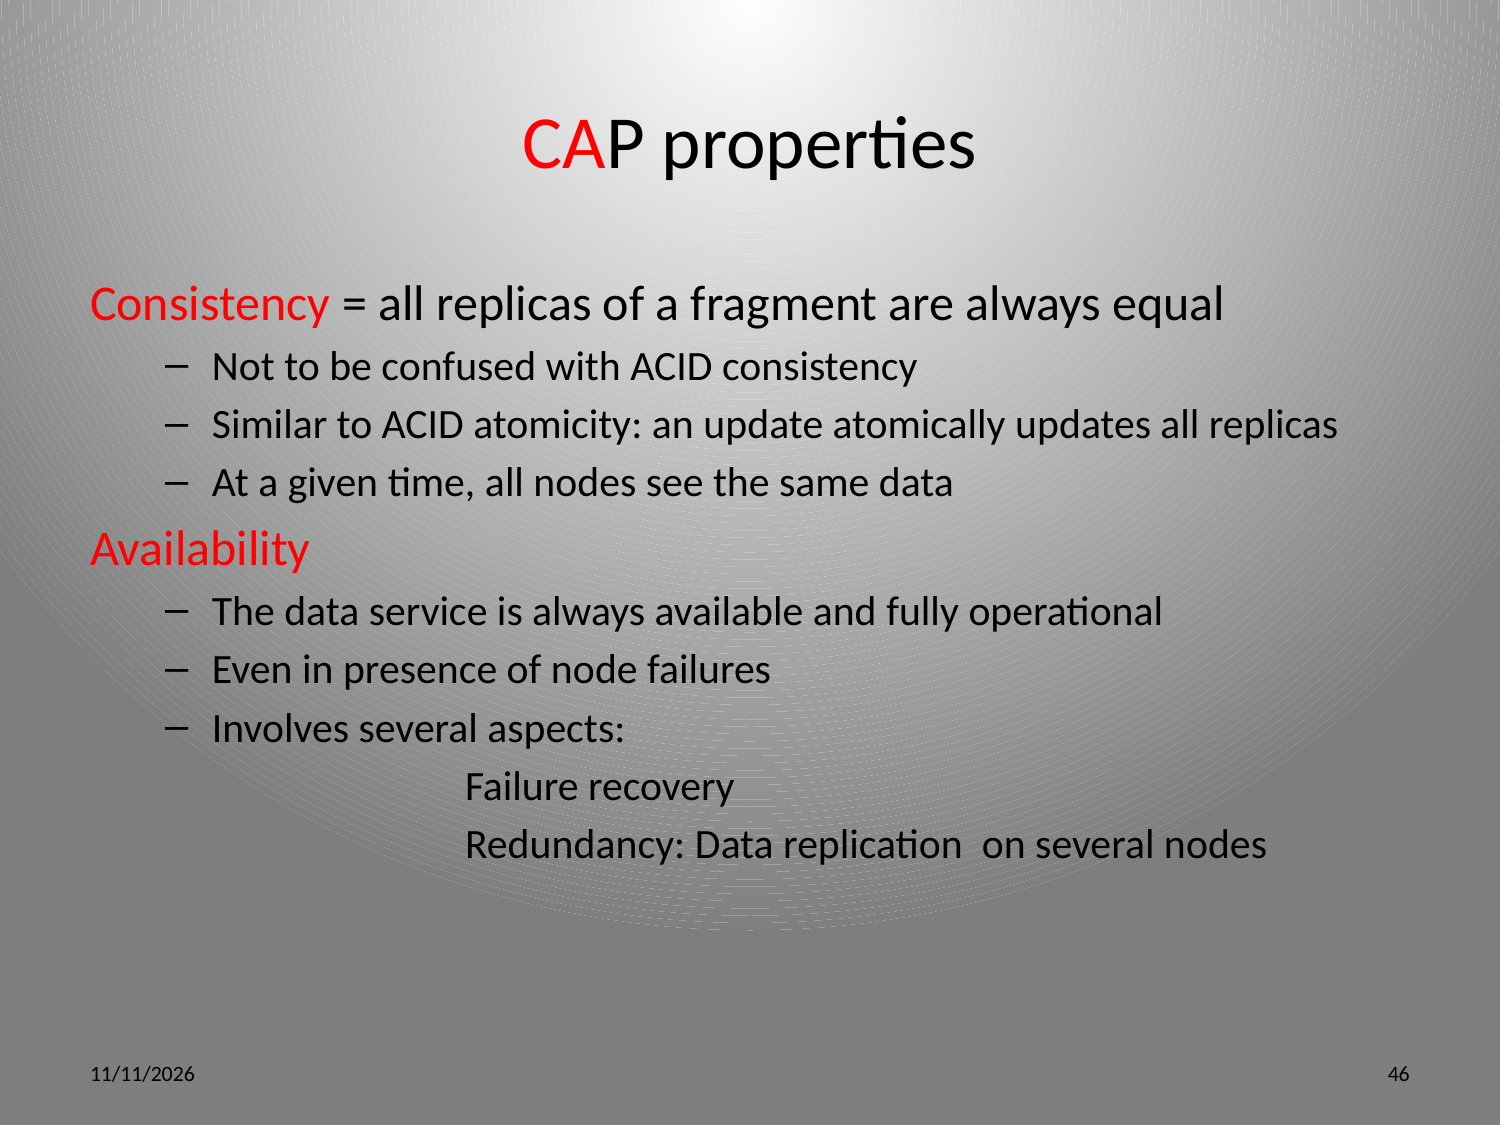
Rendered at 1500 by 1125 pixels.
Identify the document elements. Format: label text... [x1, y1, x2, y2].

list Consistency = all replicas of a fragment are always equal Not to be confused with ACID consistency Similar to ACID atomicity: an update atomically updates all replicas At a given time, all nodes see the same data Availability The data service is always available and fully operational Even in presence of node failures Involves several aspects: Failure recovery Redundancy: Data replication on several nodes [75, 262, 1425, 1005]
title CAP properties [75, 45, 1425, 233]
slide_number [75, 1042, 425, 1103]
slide_number 46 [1074, 1042, 1425, 1103]
